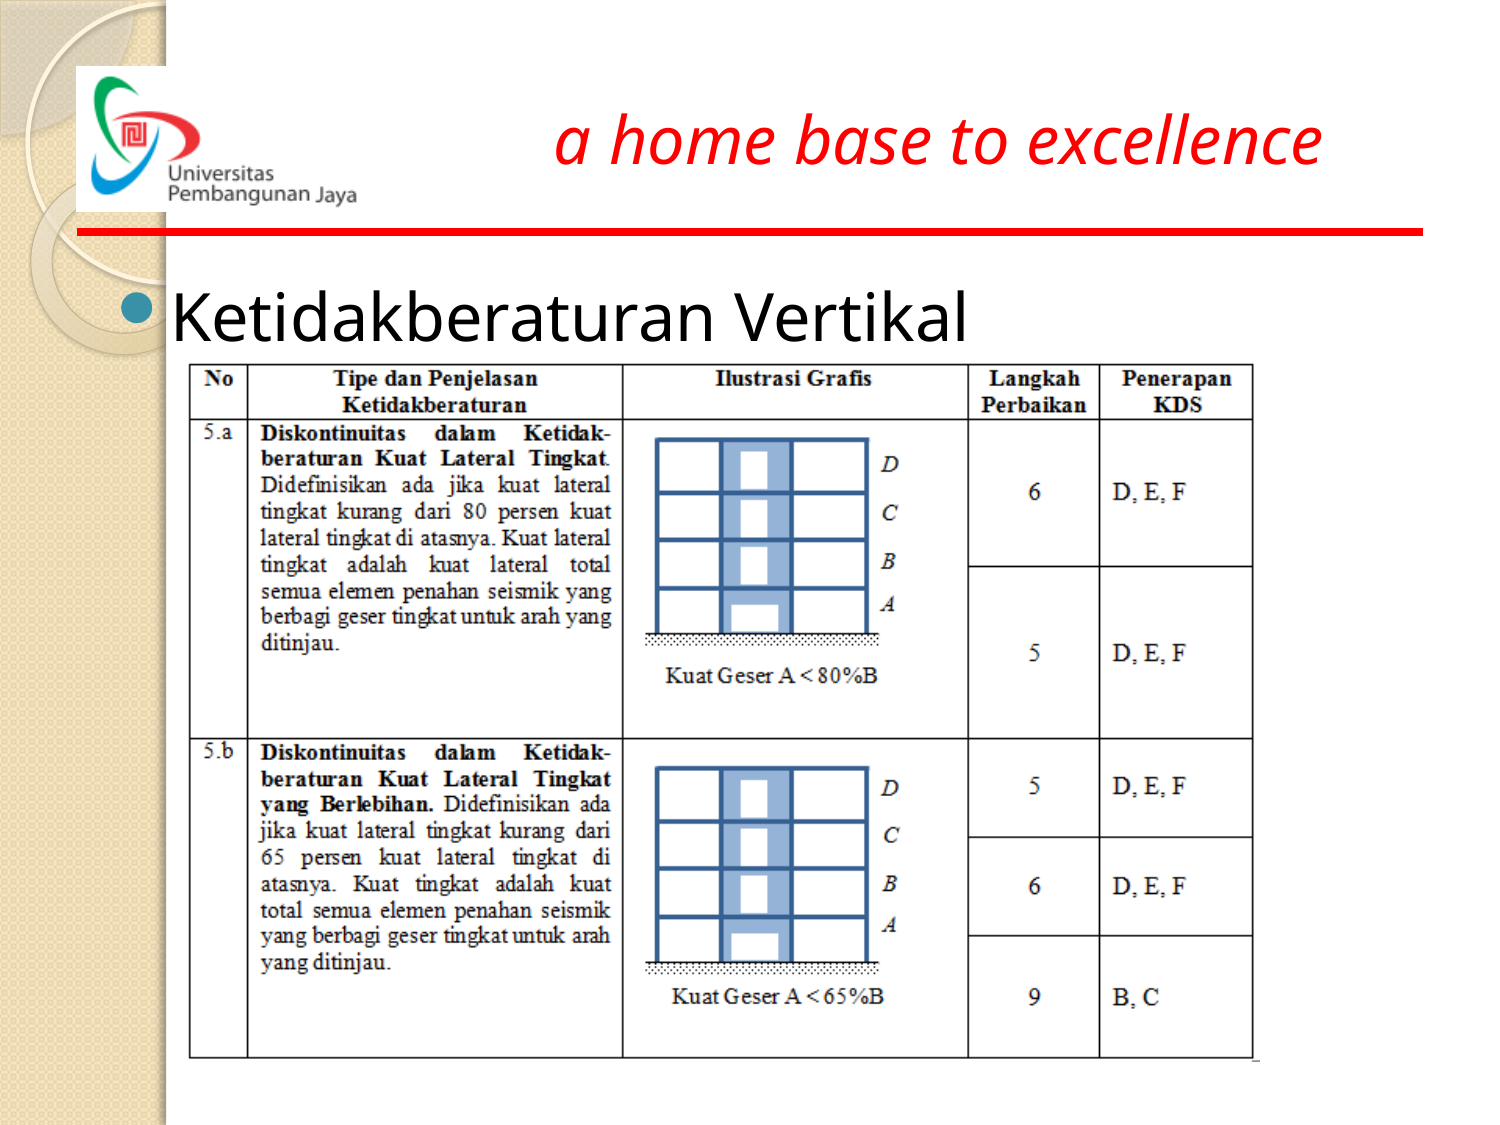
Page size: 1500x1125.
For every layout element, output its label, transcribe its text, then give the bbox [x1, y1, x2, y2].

picture [182, 361, 1260, 1062]
list Ketidakberaturan Vertikal [88, 267, 1424, 1059]
picture [76, 66, 366, 212]
